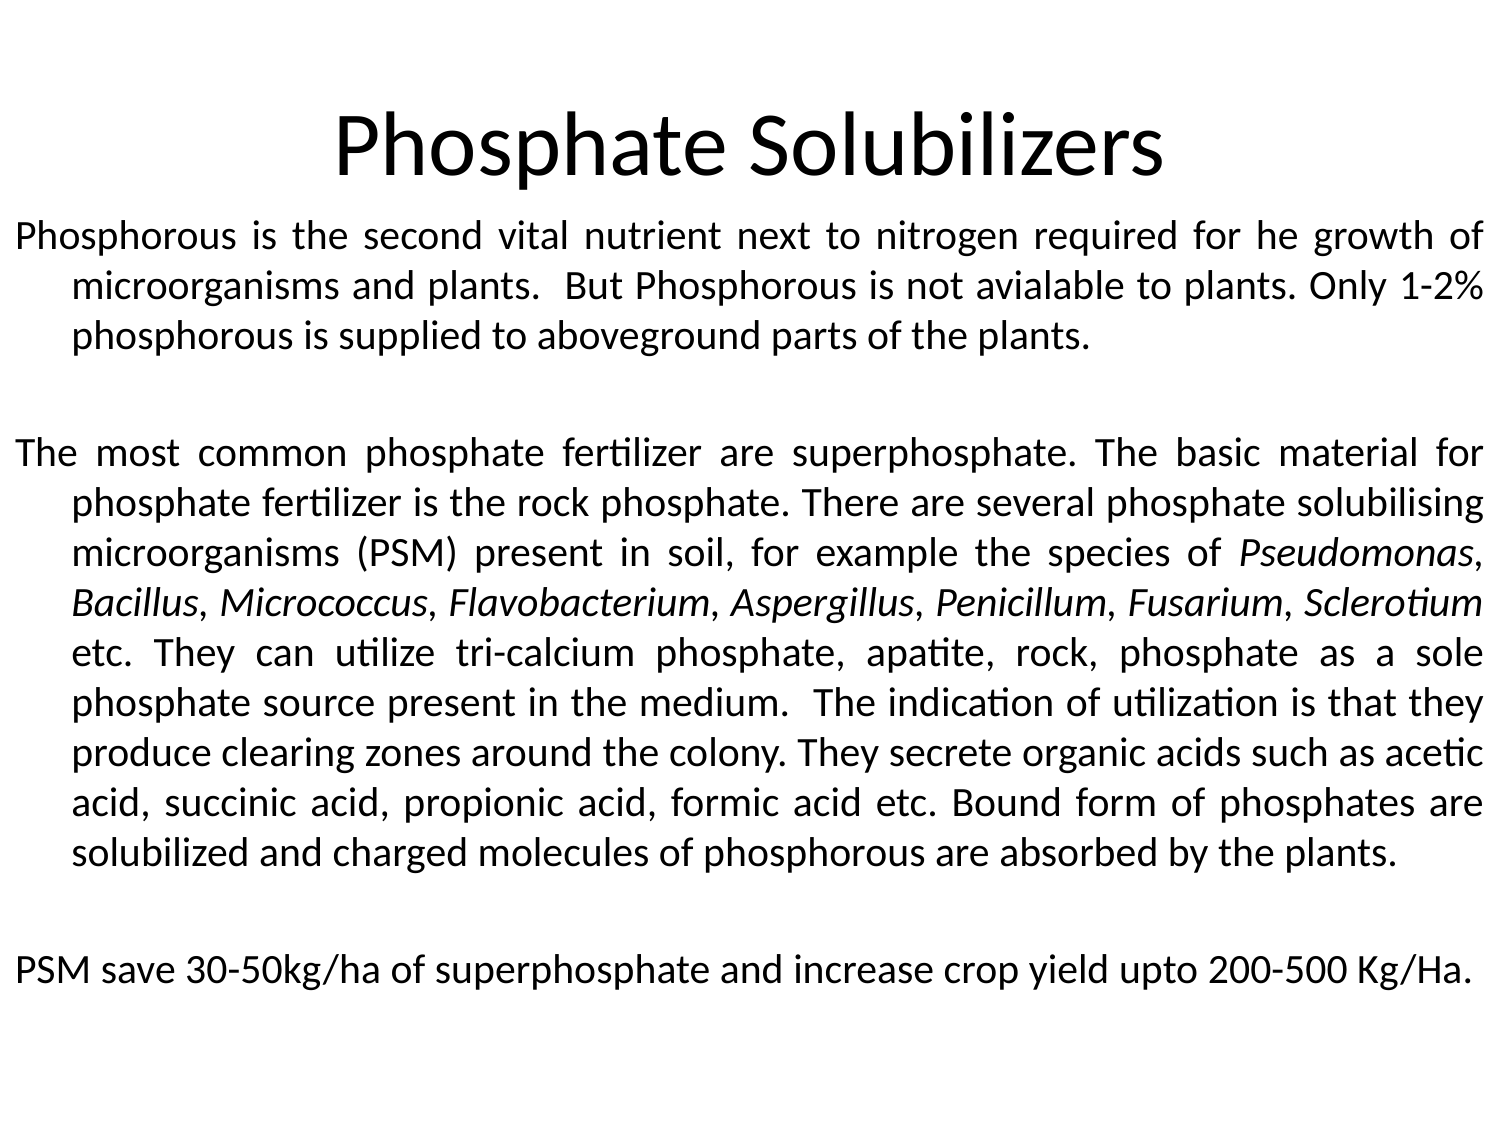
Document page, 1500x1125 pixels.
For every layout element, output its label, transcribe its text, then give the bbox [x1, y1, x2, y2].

list Phosphorous is the second vital nutrient next to nitrogen required for he growth of microorganisms and plants. But Phosphorous is not avialable to plants. Only 1-2% phosphorous is supplied to aboveground parts of the plants. The most common phosphate fertilizer are superphosphate. The basic material for phosphate fertilizer is the rock phosphate. There are several phosphate solubilising microorganisms (PSM) present in soil, for example the species of Pseudomonas, Bacillus, Micrococcus, Flavobacterium, Aspergillus, Penicillum, Fusarium, Sclerotium etc. They can utilize tri-calcium phosphate, apatite, rock, phosphate as a sole phosphate source present in the medium. The indication of utilization is that they produce clearing zones around the colony. They secrete organic acids such as acetic acid, succinic acid, propionic acid, formic acid etc. Bound form of phosphates are solubilized and charged molecules of phosphorous are absorbed by the plants. PSM save 30-50kg/ha of superphosphate and increase crop yield upto 200-500 Kg/Ha. [0, 200, 1500, 1125]
title Phosphate Solubilizers [75, 45, 1425, 200]
